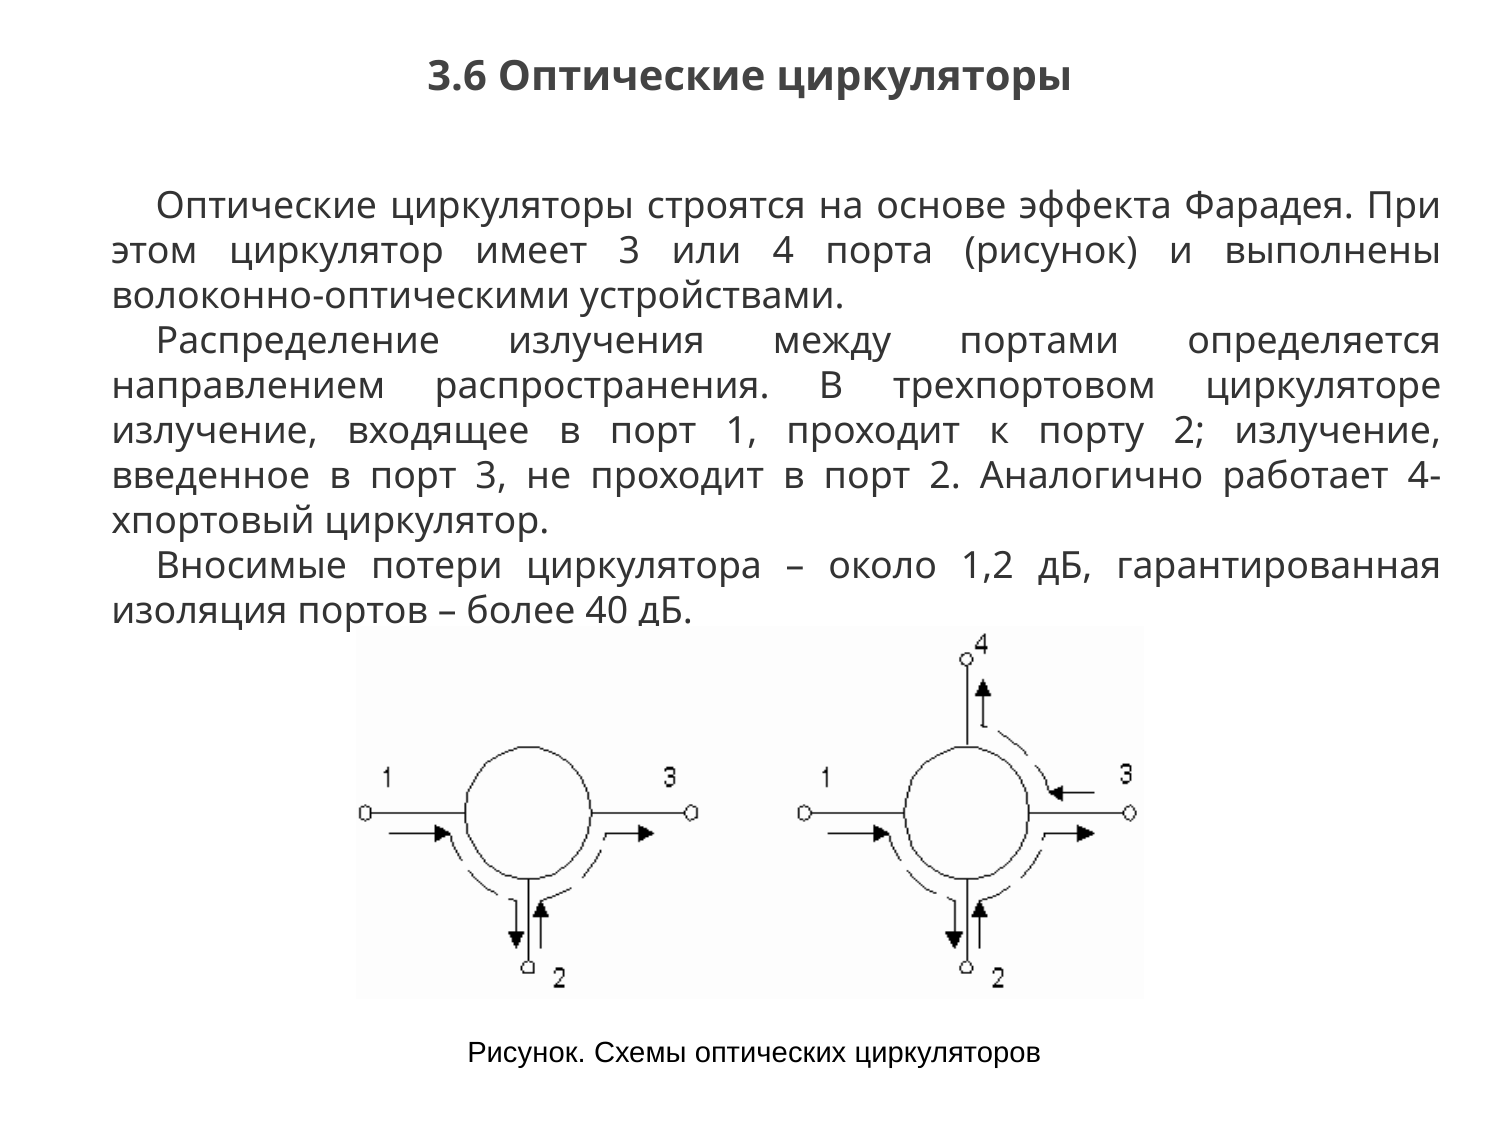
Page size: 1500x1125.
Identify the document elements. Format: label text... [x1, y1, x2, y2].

text_box Рисунок. Схемы оптических циркуляторов [162, 1026, 1347, 1076]
text_box Оптические циркуляторы строятся на основе эффекта Фарадея. При этом циркулятор имеет 3 или 4 порта (рисунок) и выполнены волоконно-оптическими устройствами. Распределение излучения между портами определяется направлением распространения. В трехпортовом циркуляторе излучение, входящее в порт 1, проходит к порту 2; излучение, введенное в порт 3, не проходит в порт 2. Аналогично работает 4-хпортовый циркулятор. Вносимые потери циркулятора – около 1,2 дБ, гарантированная изоляция портов – более 40 дБ. [96, 173, 1458, 639]
text_box 3.6 Оптические циркуляторы [277, 40, 1223, 106]
picture [356, 626, 1144, 999]
